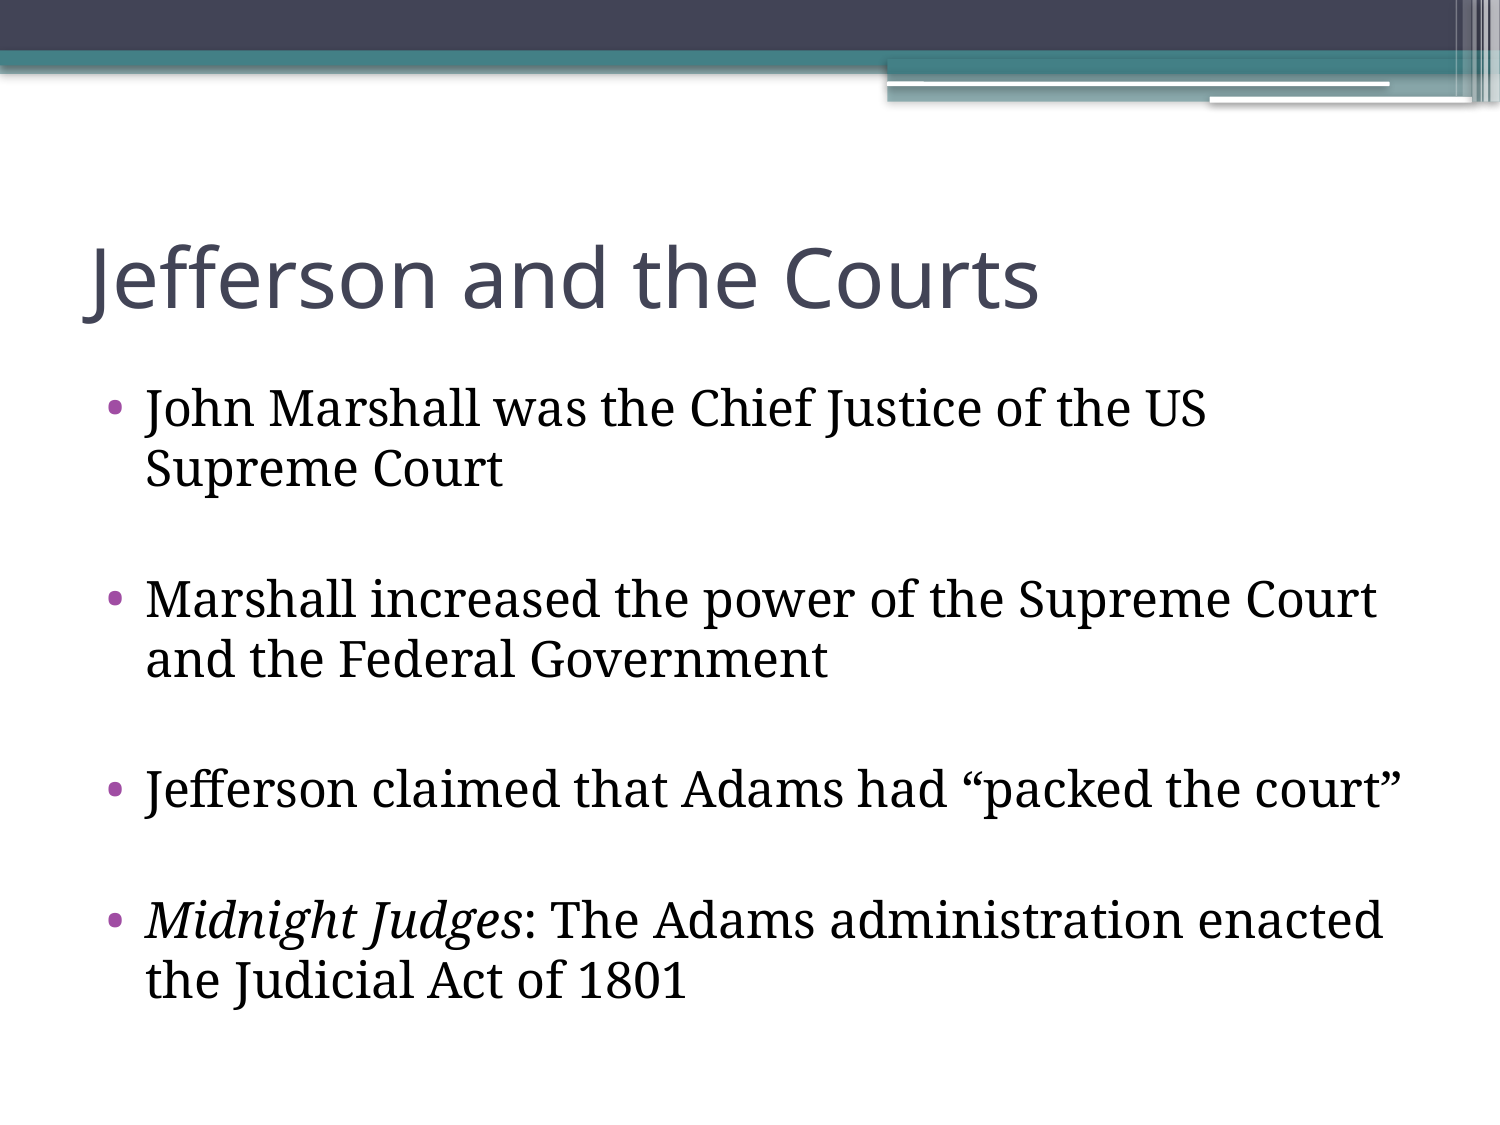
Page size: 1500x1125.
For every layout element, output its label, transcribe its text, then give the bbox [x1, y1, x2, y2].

title Jefferson and the Courts [75, 187, 1425, 363]
list John Marshall was the Chief Justice of the US Supreme Court Marshall increased the power of the Supreme Court and the Federal Government Jefferson claimed that Adams had “packed the court” Midnight Judges: The Adams administration enacted the Judicial Act of 1801 [75, 368, 1425, 1079]
